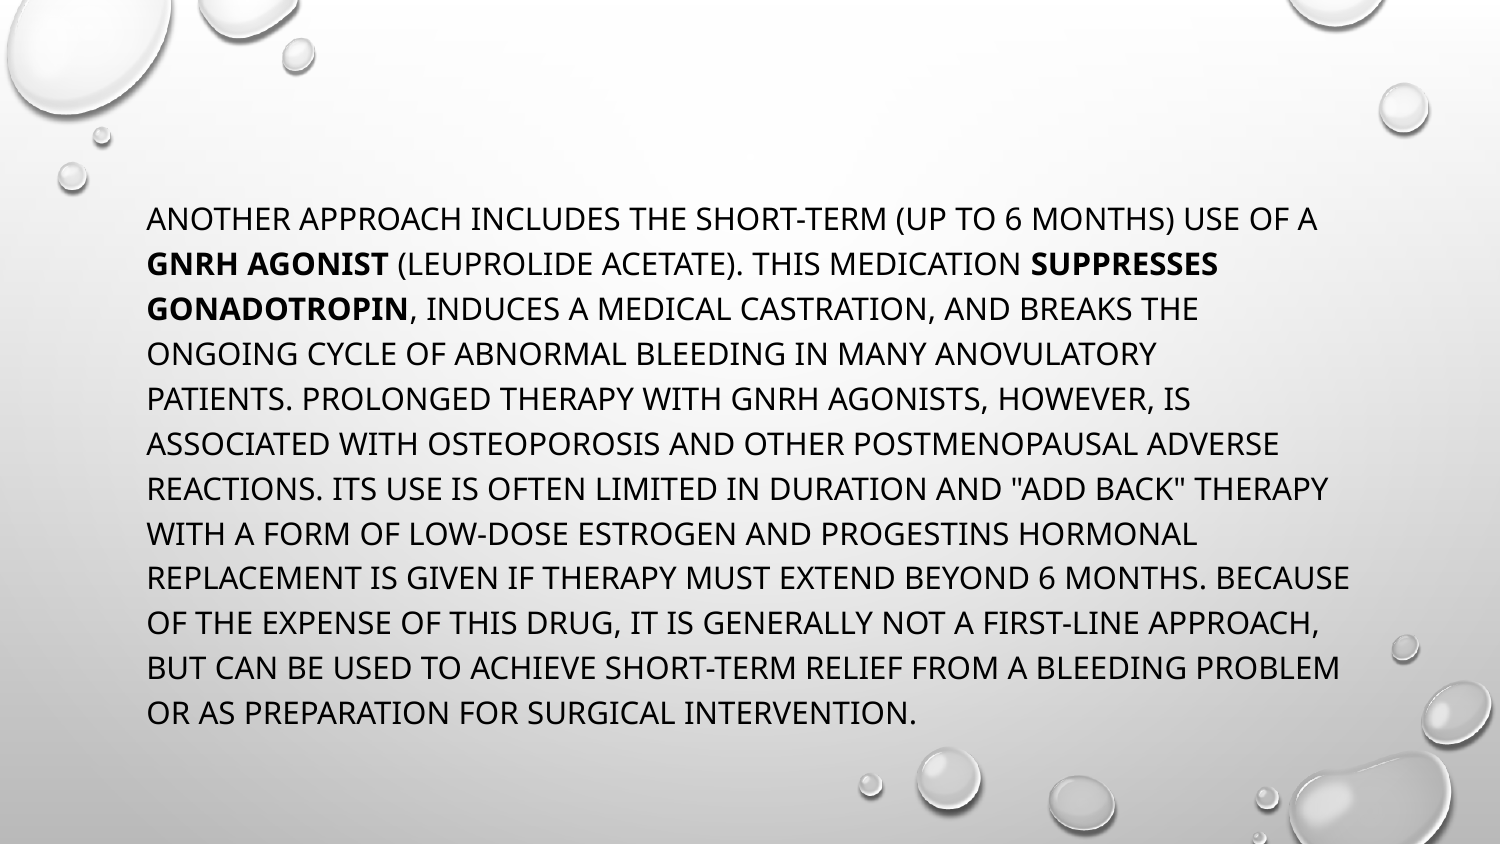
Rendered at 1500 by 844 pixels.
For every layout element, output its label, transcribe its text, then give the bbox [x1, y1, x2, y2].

list Another approach includes the short-term (up to 6 months) use of a GnRH agonist (leuprolide acetate). This medication suppresses gonadotropin, induces a medical castration, and breaks the ongoing cycle of abnormal bleeding in many anovulatory patients. Prolonged therapy with GnRH agonists, however, is associated with osteoporosis and other postmenopausal adverse reactions. Its use is often limited in duration and "add back" therapy with a form of low-dose estrogen and progestins hormonal replacement is given if therapy must extend beyond 6 months. Because of the expense of this drug, it is generally not a first-line approach, but can be used to achieve short-term relief from a bleeding problem or as preparation for surgical intervention. [131, 184, 1369, 669]
picture [0, 0, 1500, 844]
